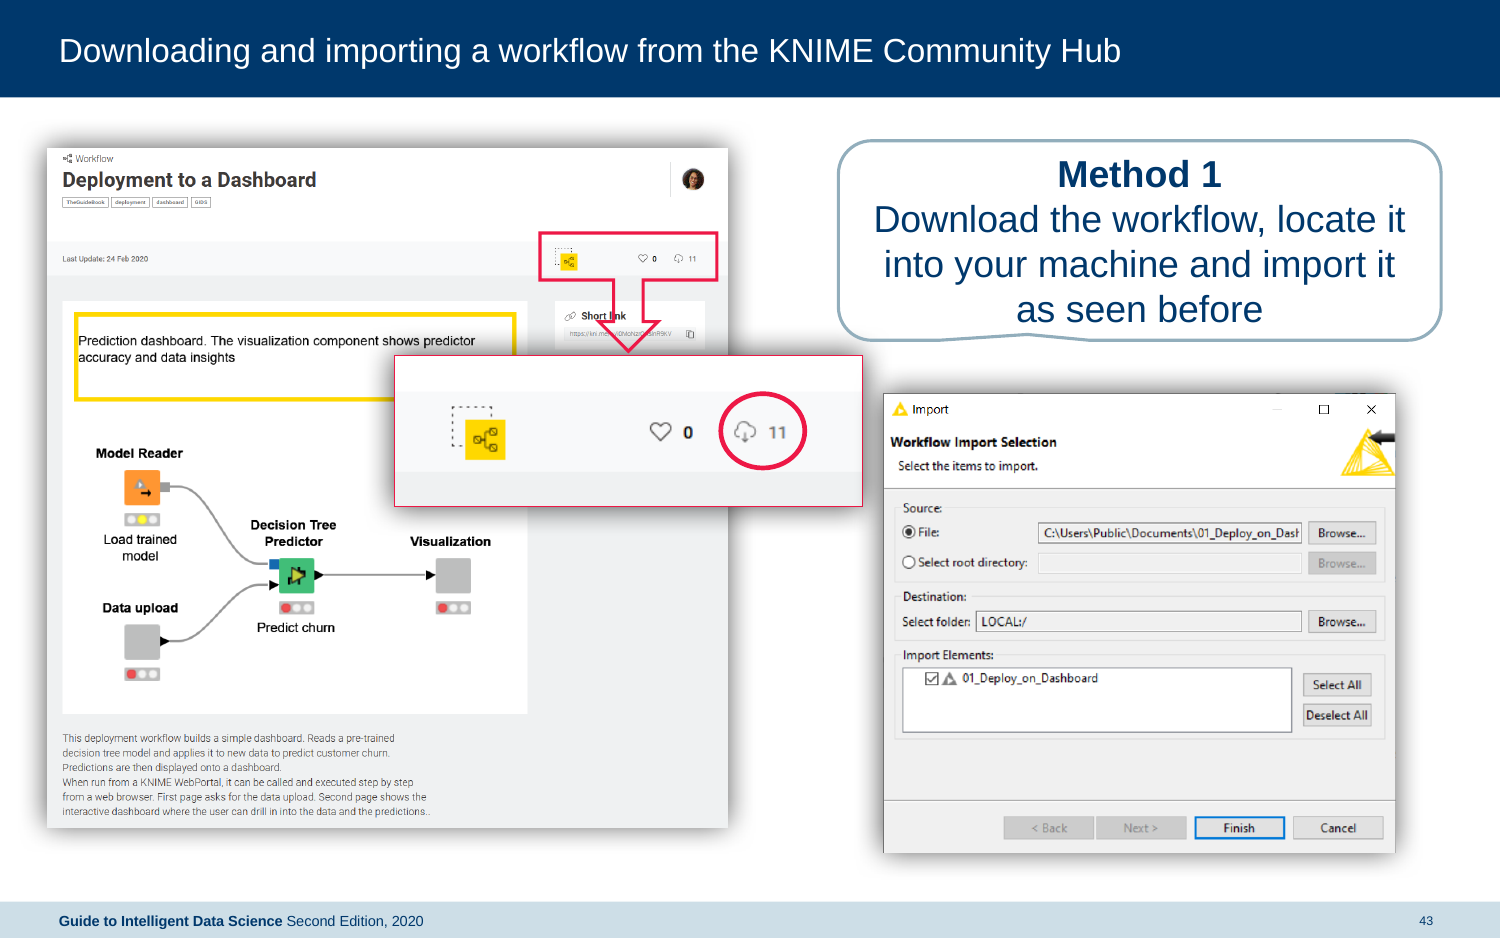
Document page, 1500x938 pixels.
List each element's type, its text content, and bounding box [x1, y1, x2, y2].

footer Guide to Intelligent Data Science Second Edition, 2020 [58, 900, 717, 938]
picture [883, 393, 1396, 853]
title Downloading and importing a workflow from the KNIME Community Hub [58, 28, 1442, 70]
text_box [394, 355, 863, 507]
text_box Method 1 Download the workflow, locate it into your machine and import it as seen before [837, 139, 1443, 342]
slide_number 43 [1411, 900, 1442, 938]
picture [47, 148, 728, 830]
